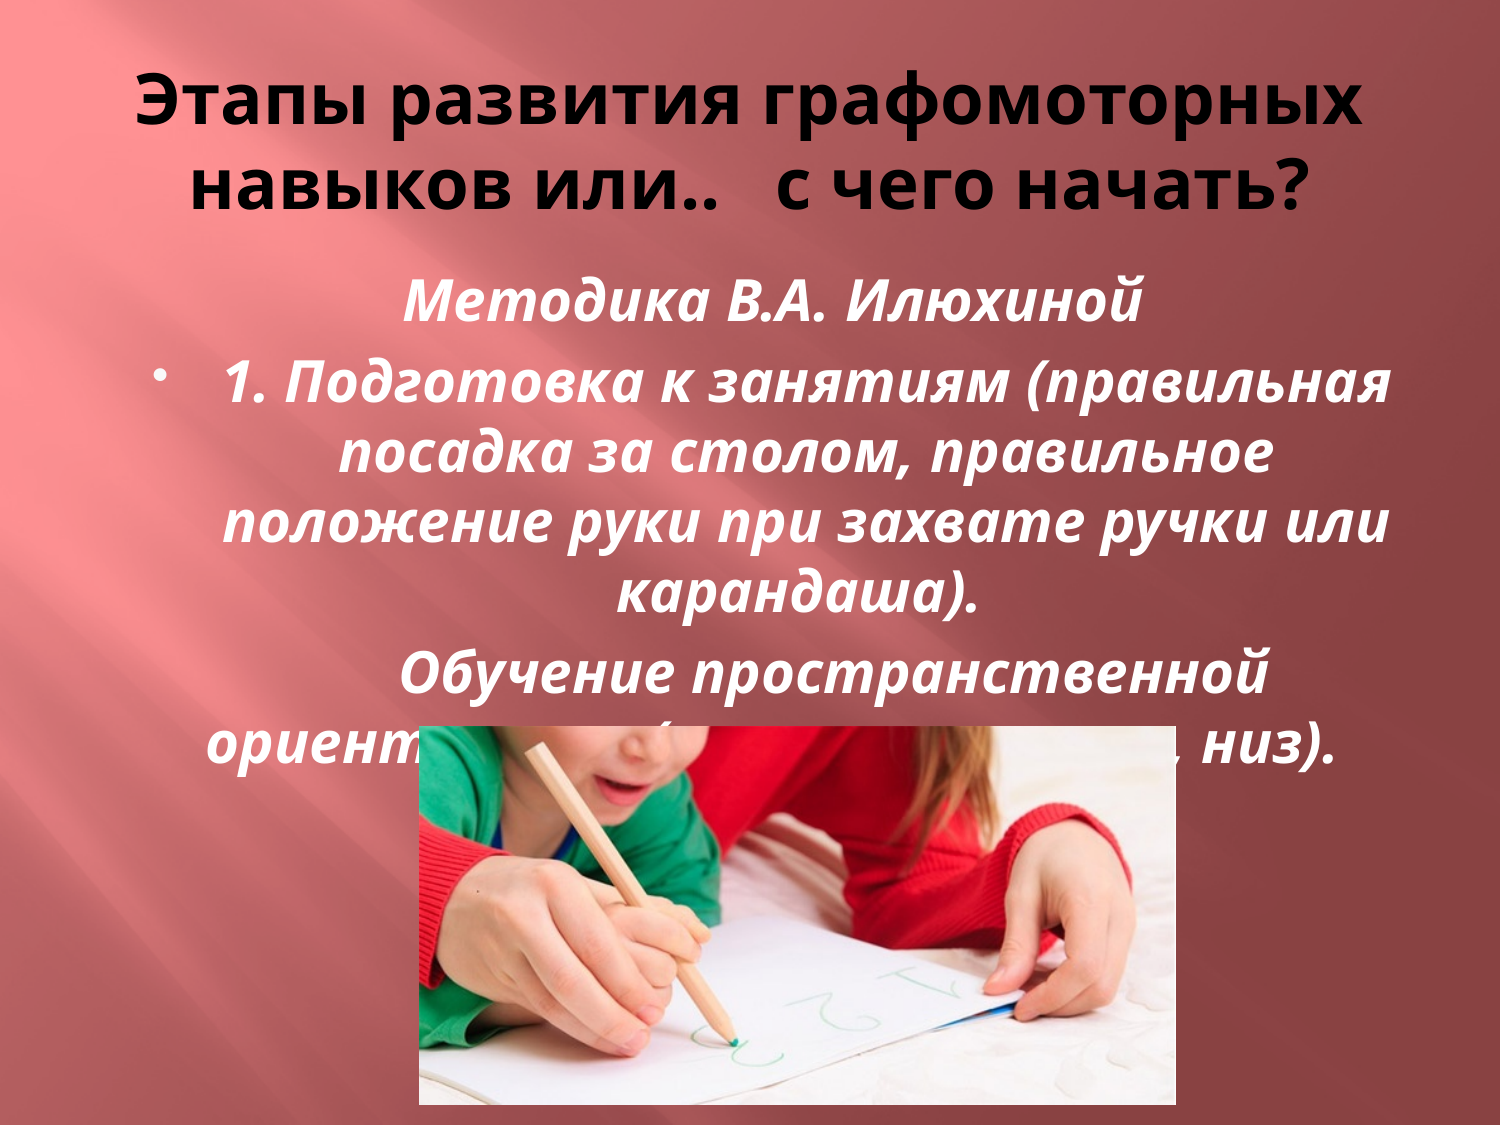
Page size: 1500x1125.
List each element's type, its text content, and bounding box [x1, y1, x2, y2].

title Этапы развития графомоторных навыков или.. с чего начать? [75, 45, 1425, 233]
list Методика В.А. Илюхиной 1. Подготовка к занятиям (правильная посадка за столом, правильное положение руки при захвате ручки или карандаша). Обучение пространственной ориентировке (право, лево, верх, низ). . [76, 255, 1447, 1005]
picture [0, 0, 1500, 1125]
